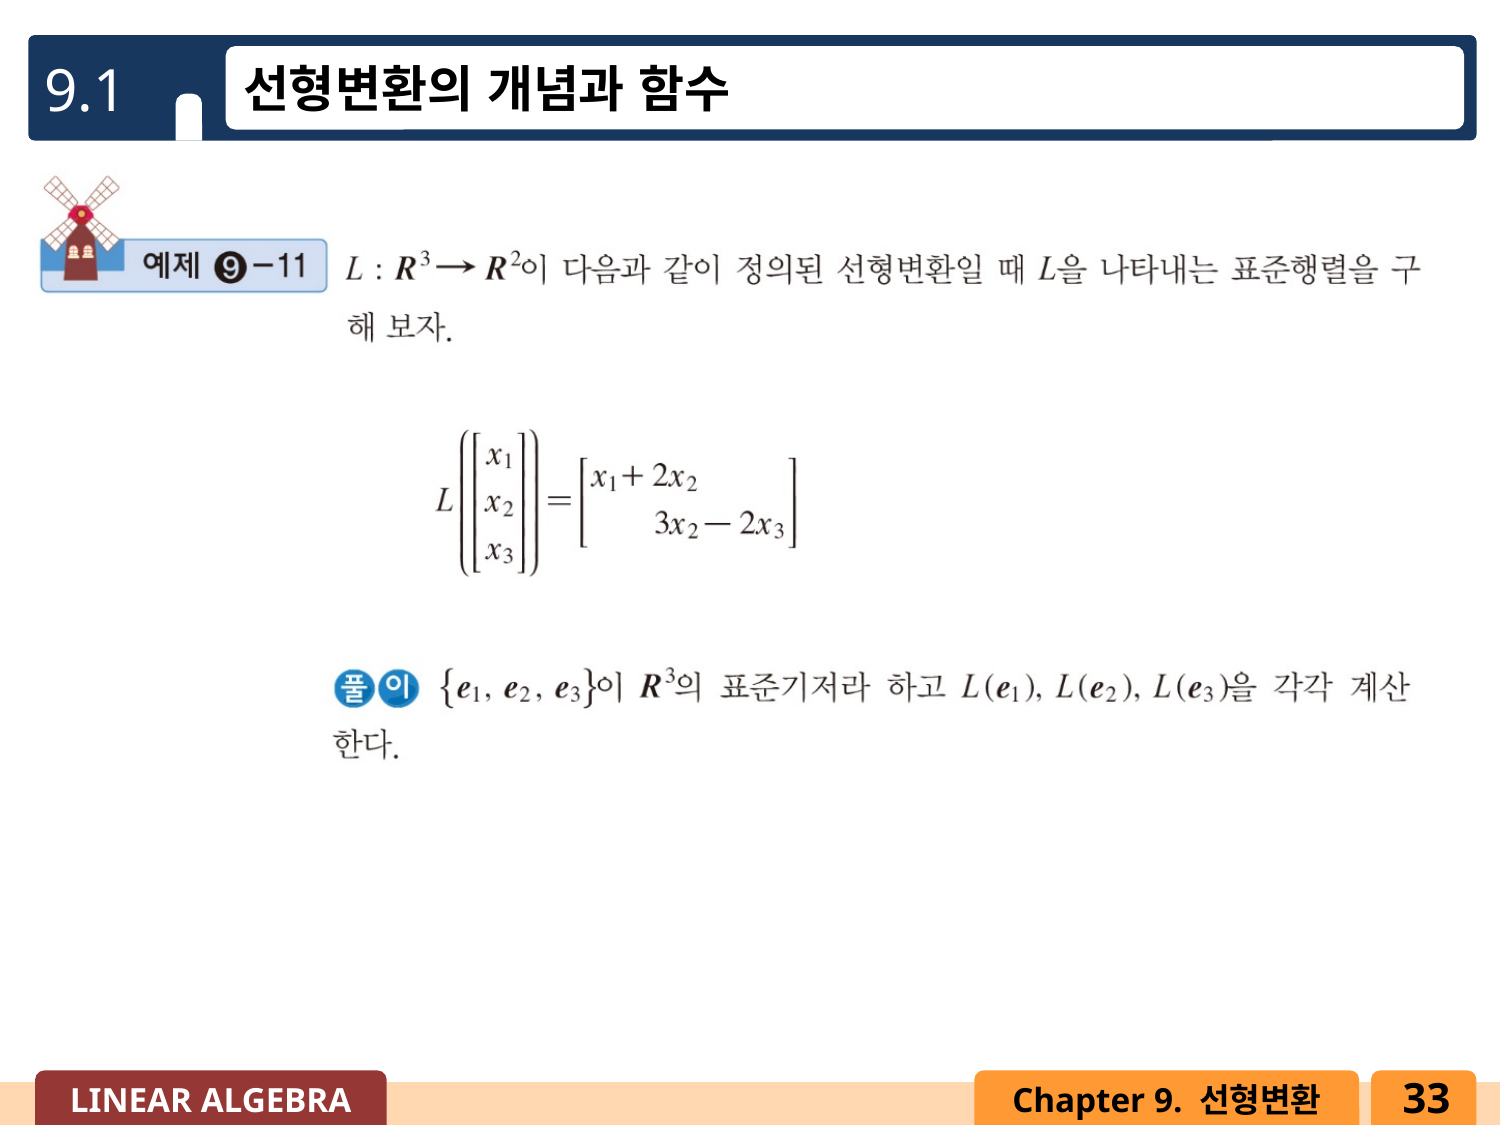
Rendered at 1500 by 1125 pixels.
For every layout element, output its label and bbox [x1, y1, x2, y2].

text_box [18, 163, 1436, 783]
text_box [28, 34, 1477, 141]
text_box [0, 1070, 1500, 1125]
